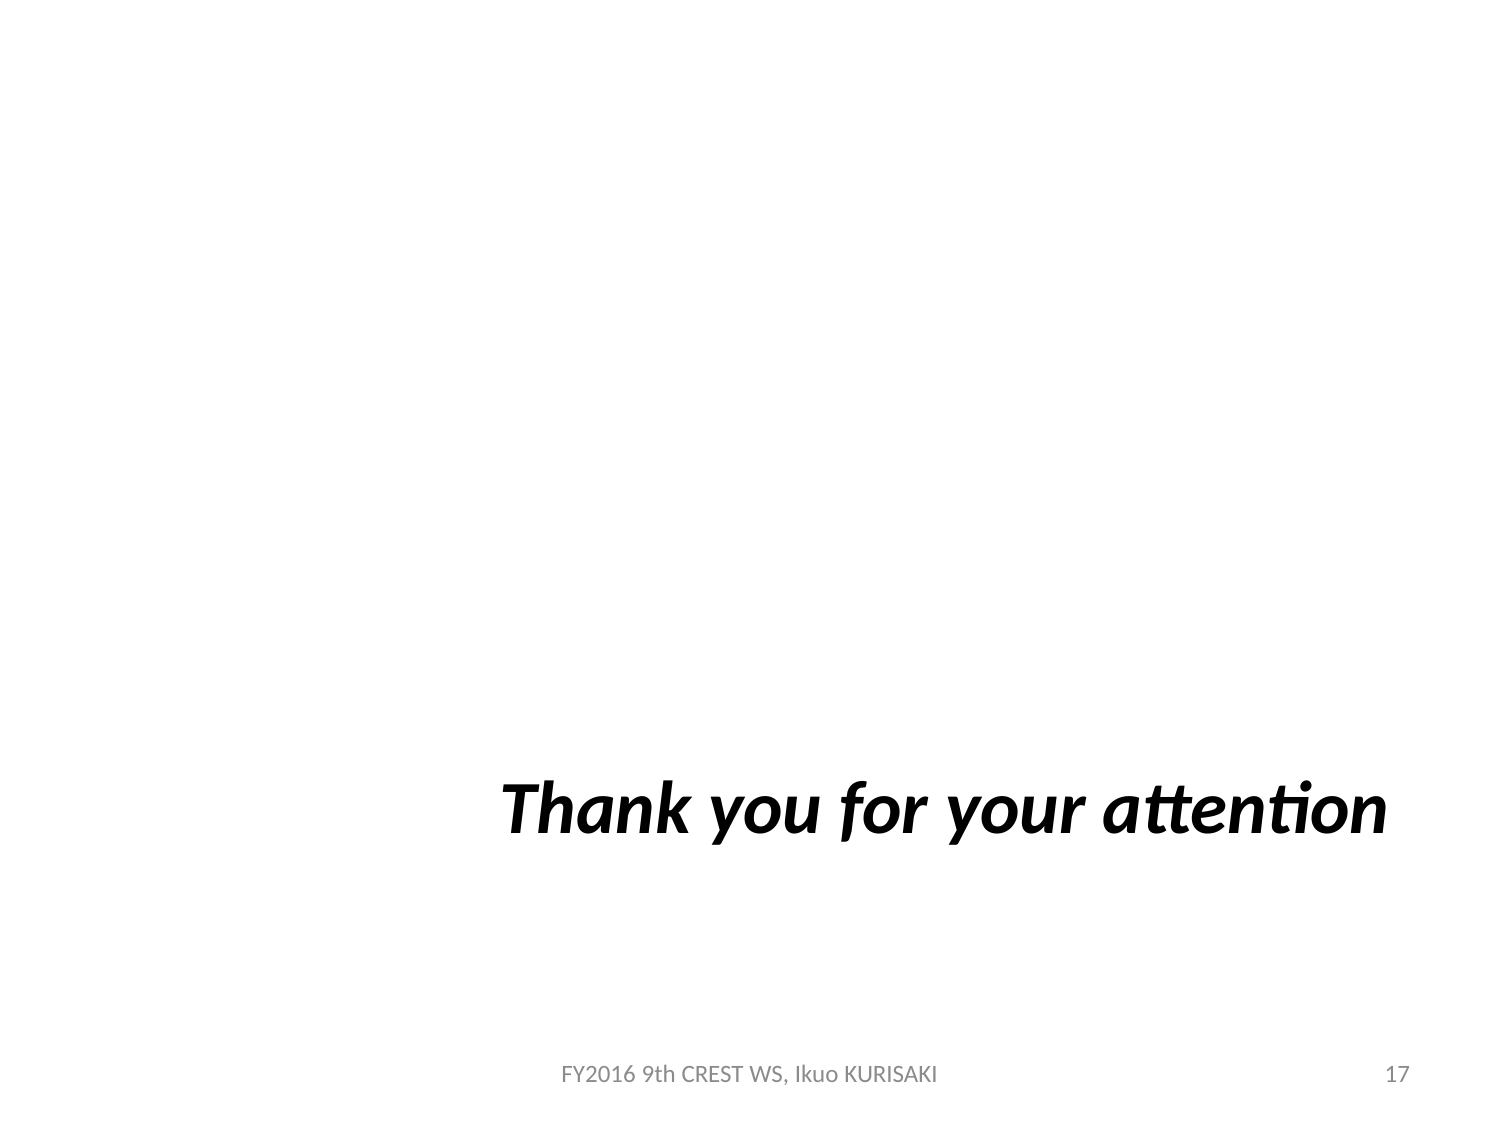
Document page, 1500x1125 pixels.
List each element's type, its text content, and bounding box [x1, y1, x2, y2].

text_box Thank you for your attention [484, 751, 1406, 857]
footer FY2016 9th CREST WS, Ikuo KURISAKI [512, 1042, 988, 1103]
slide_number 17 [1074, 1042, 1425, 1103]
